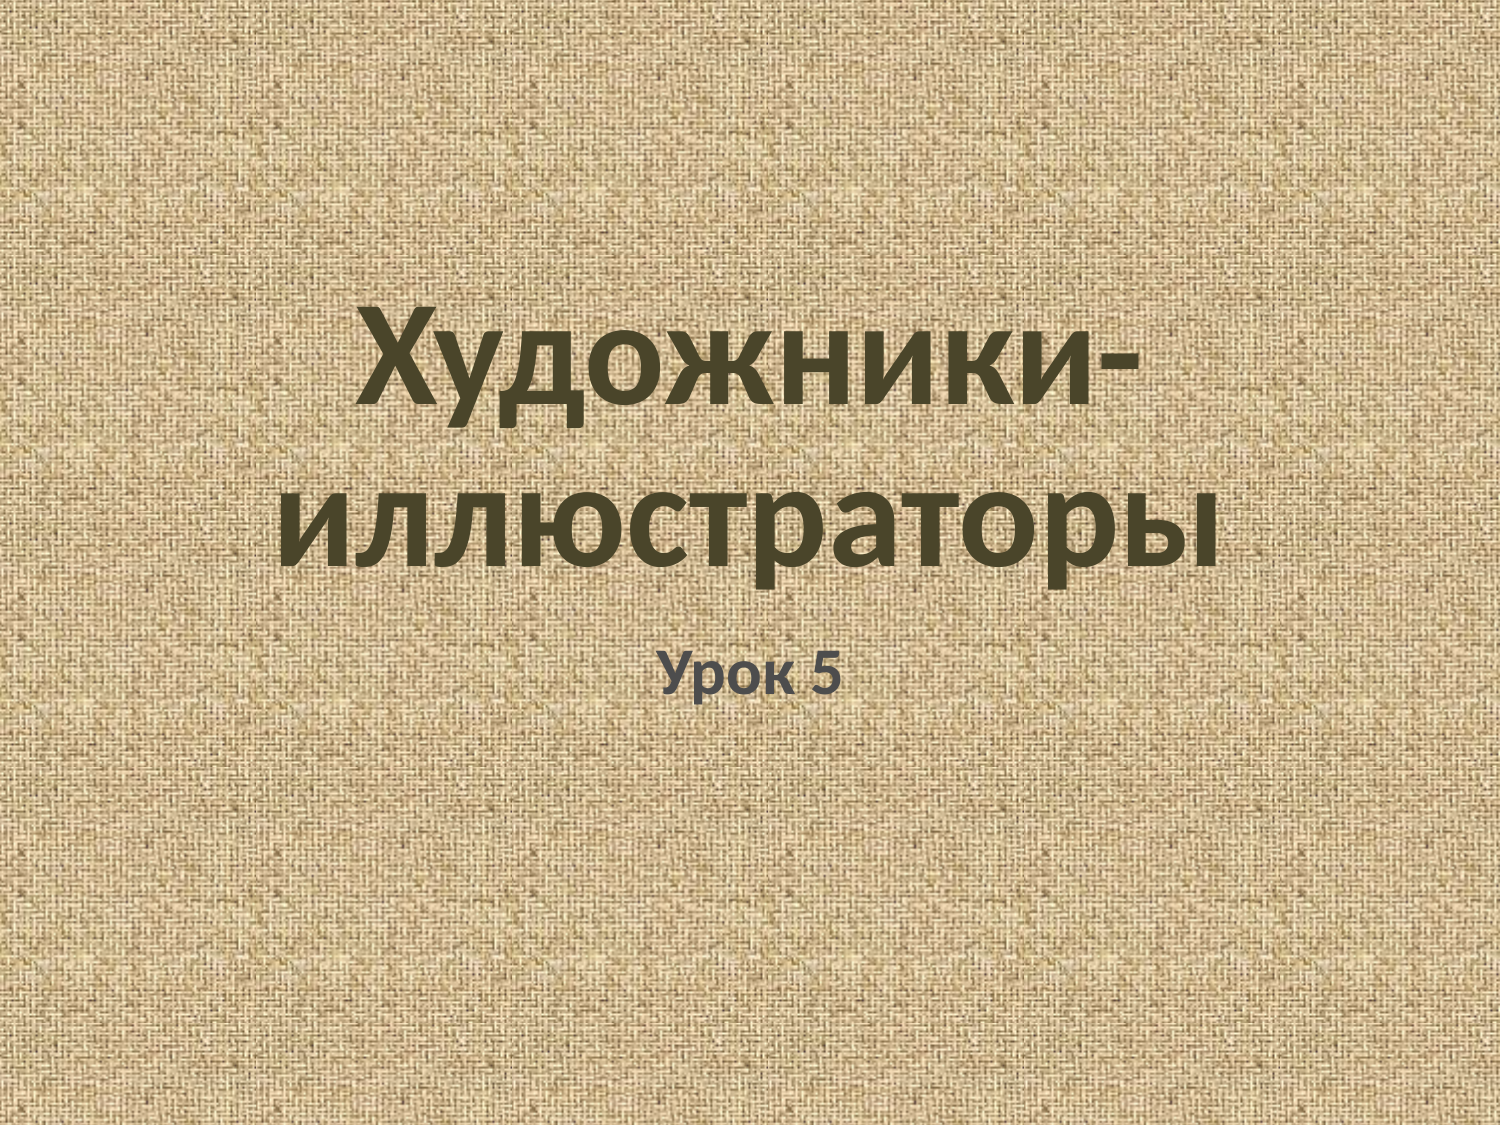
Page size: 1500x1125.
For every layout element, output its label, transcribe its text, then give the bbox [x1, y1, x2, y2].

text_box Урок 5 [641, 620, 859, 715]
text_box Художники-иллюстраторы [171, 267, 1329, 607]
